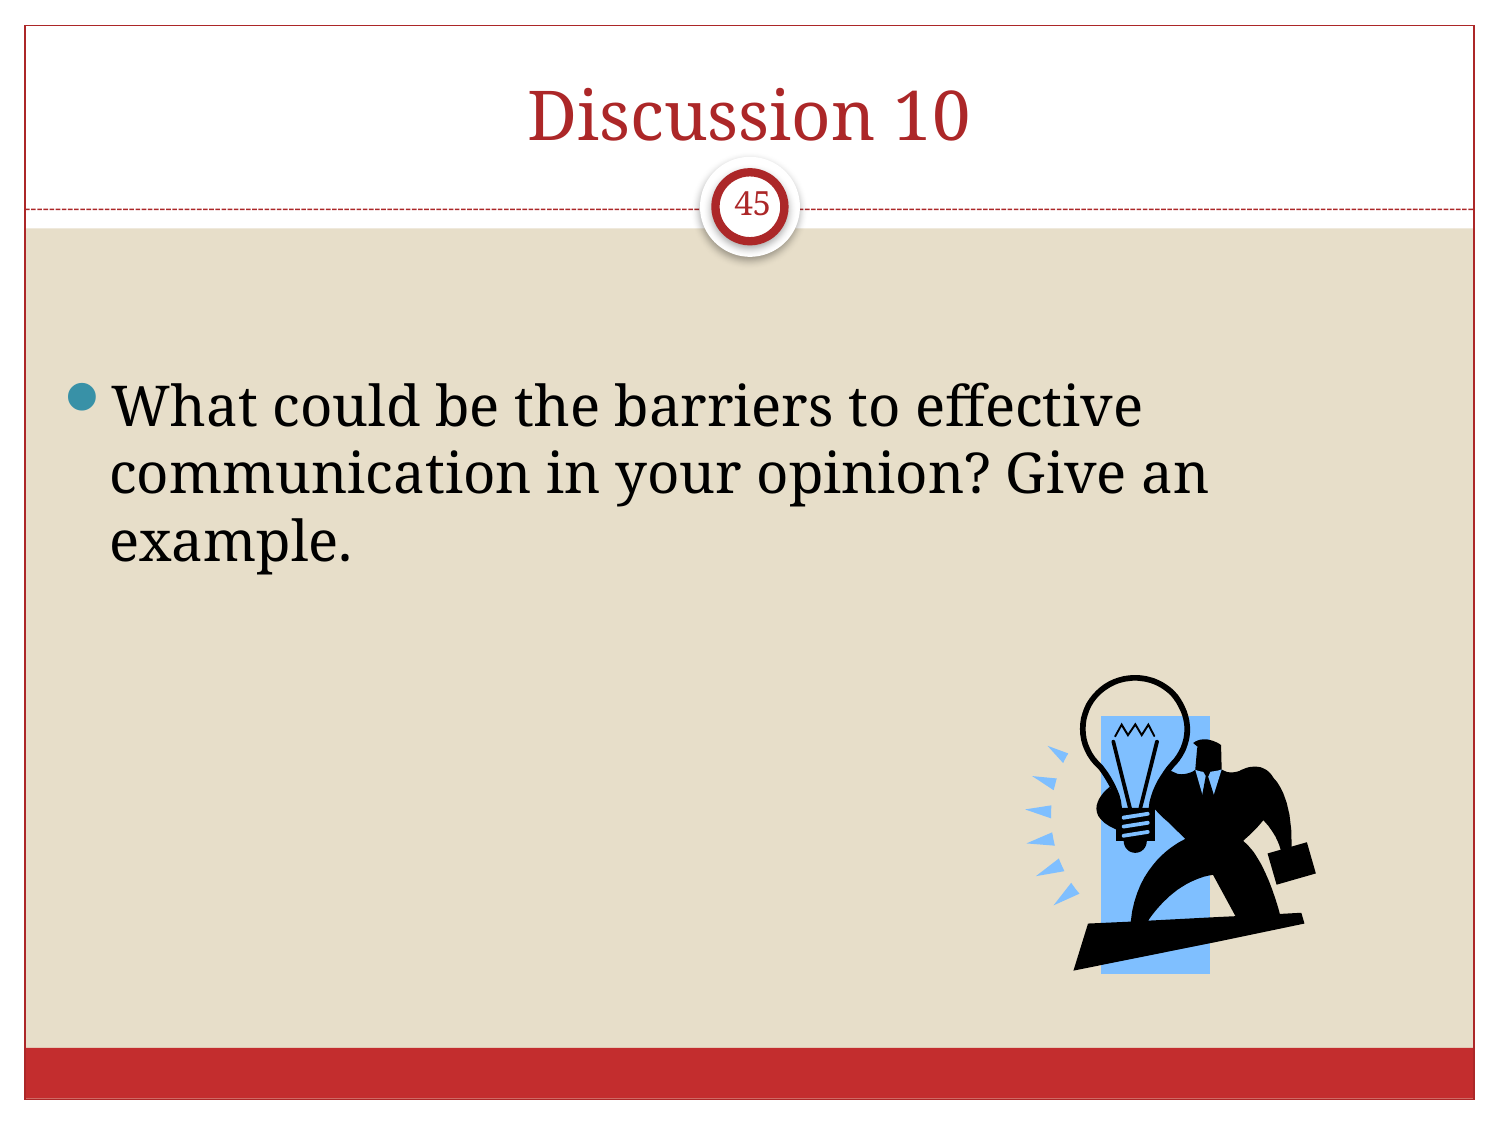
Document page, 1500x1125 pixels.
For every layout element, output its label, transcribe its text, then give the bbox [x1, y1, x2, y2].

title Discussion 10 [49, 37, 1450, 162]
picture [1024, 674, 1317, 975]
list What could be the barriers to effective communication in your opinion? Give an example. [49, 362, 1445, 1001]
slide_number 45 [715, 168, 791, 241]
